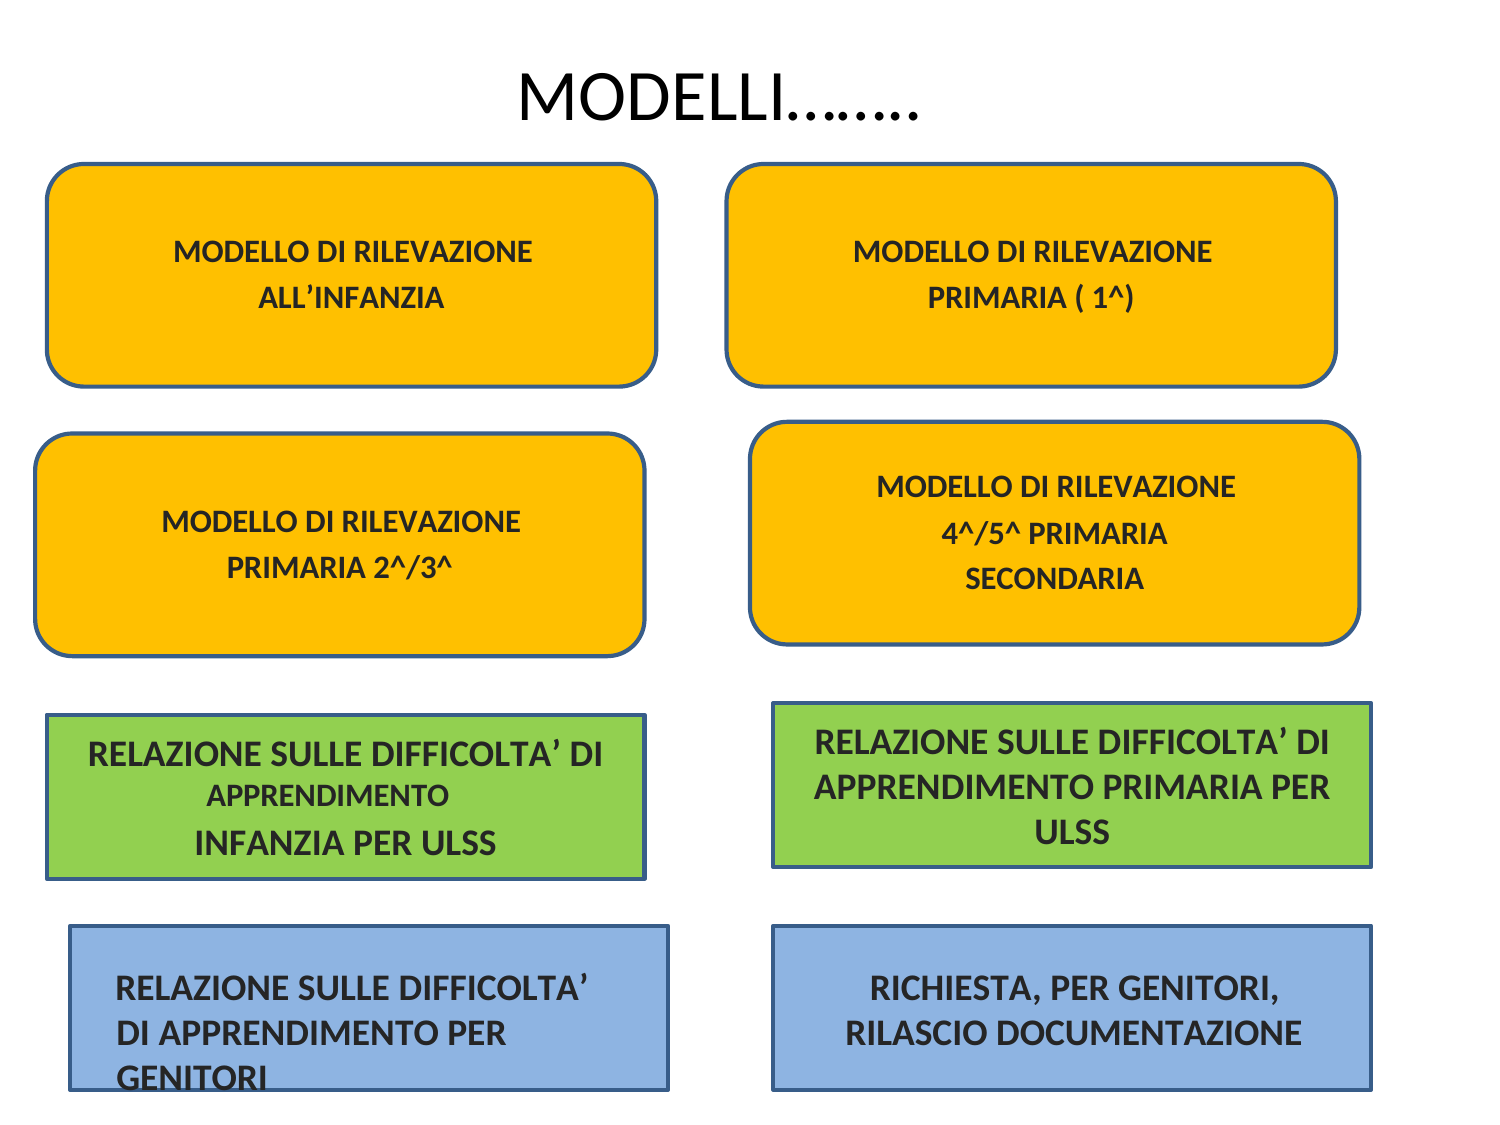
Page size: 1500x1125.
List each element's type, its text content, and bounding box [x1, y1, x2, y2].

text_box [46, 163, 657, 387]
text_box MODELLO DI RILEVAZIONE ALL’INFANZIA [143, 235, 562, 322]
text_box RELAZIONE SULLE DIFFICOLTA’ DI APPRENDIMENTO PER GENITORI [70, 925, 670, 1090]
text_box MODELLO DI RILEVAZIONE PRIMARIA 2^/3^ [131, 504, 551, 592]
text_box [35, 433, 645, 657]
text_box RELAZIONE SULLE DIFFICOLTA’ DI APPRENDIMENTO PRIMARIA PER ULSS [773, 703, 1371, 868]
text_box [750, 421, 1360, 645]
text_box RICHIESTA, PER GENITORI, RILASCIO DOCUMENTAZIONE [773, 925, 1371, 1090]
text_box RELAZIONE SULLE DIFFICOLTA’ DI INFANZIA PER ULSS [46, 714, 645, 879]
text_box MODELLO DI RILEVAZIONE 4^/5^ PRIMARIA SECONDARIA [846, 470, 1266, 603]
text_box MODELLO DI RILEVAZIONE PRIMARIA ( 1^) [823, 235, 1242, 322]
text_box [726, 163, 1336, 387]
text_box MODELLI…….. [514, 62, 998, 150]
